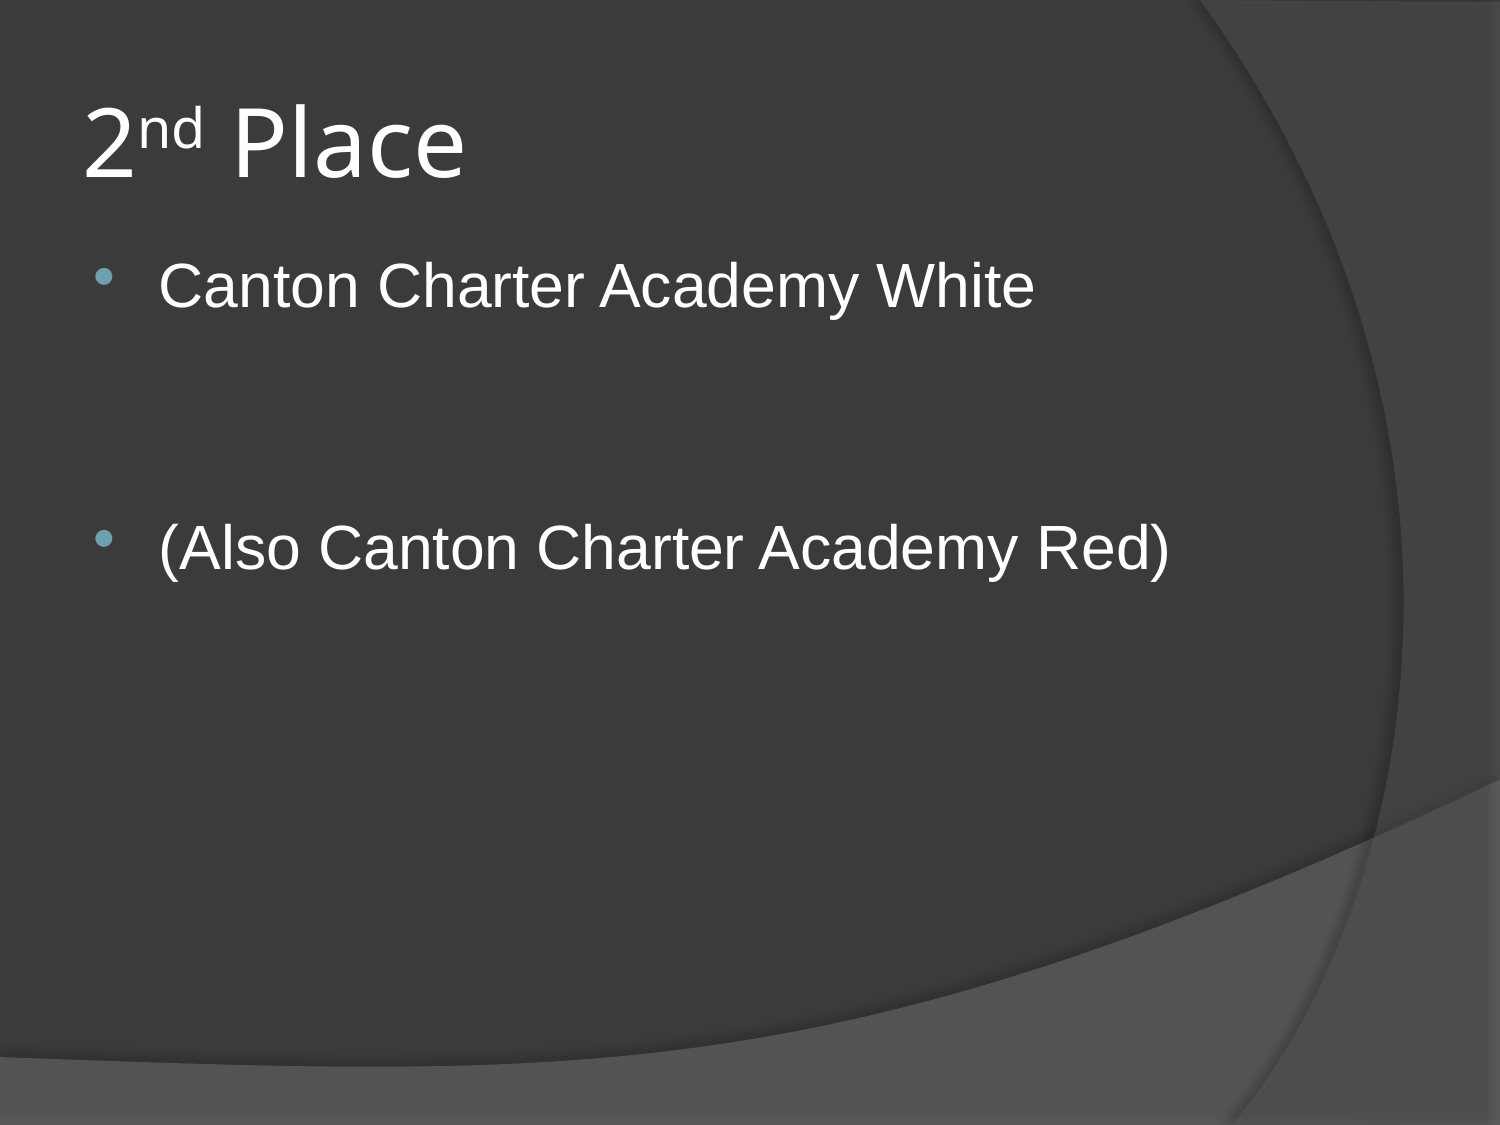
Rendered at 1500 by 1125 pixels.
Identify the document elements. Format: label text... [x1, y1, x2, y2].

list Canton Charter Academy White (Also Canton Charter Academy Red) [75, 237, 1300, 980]
title 2nd Place [75, 45, 1300, 233]
